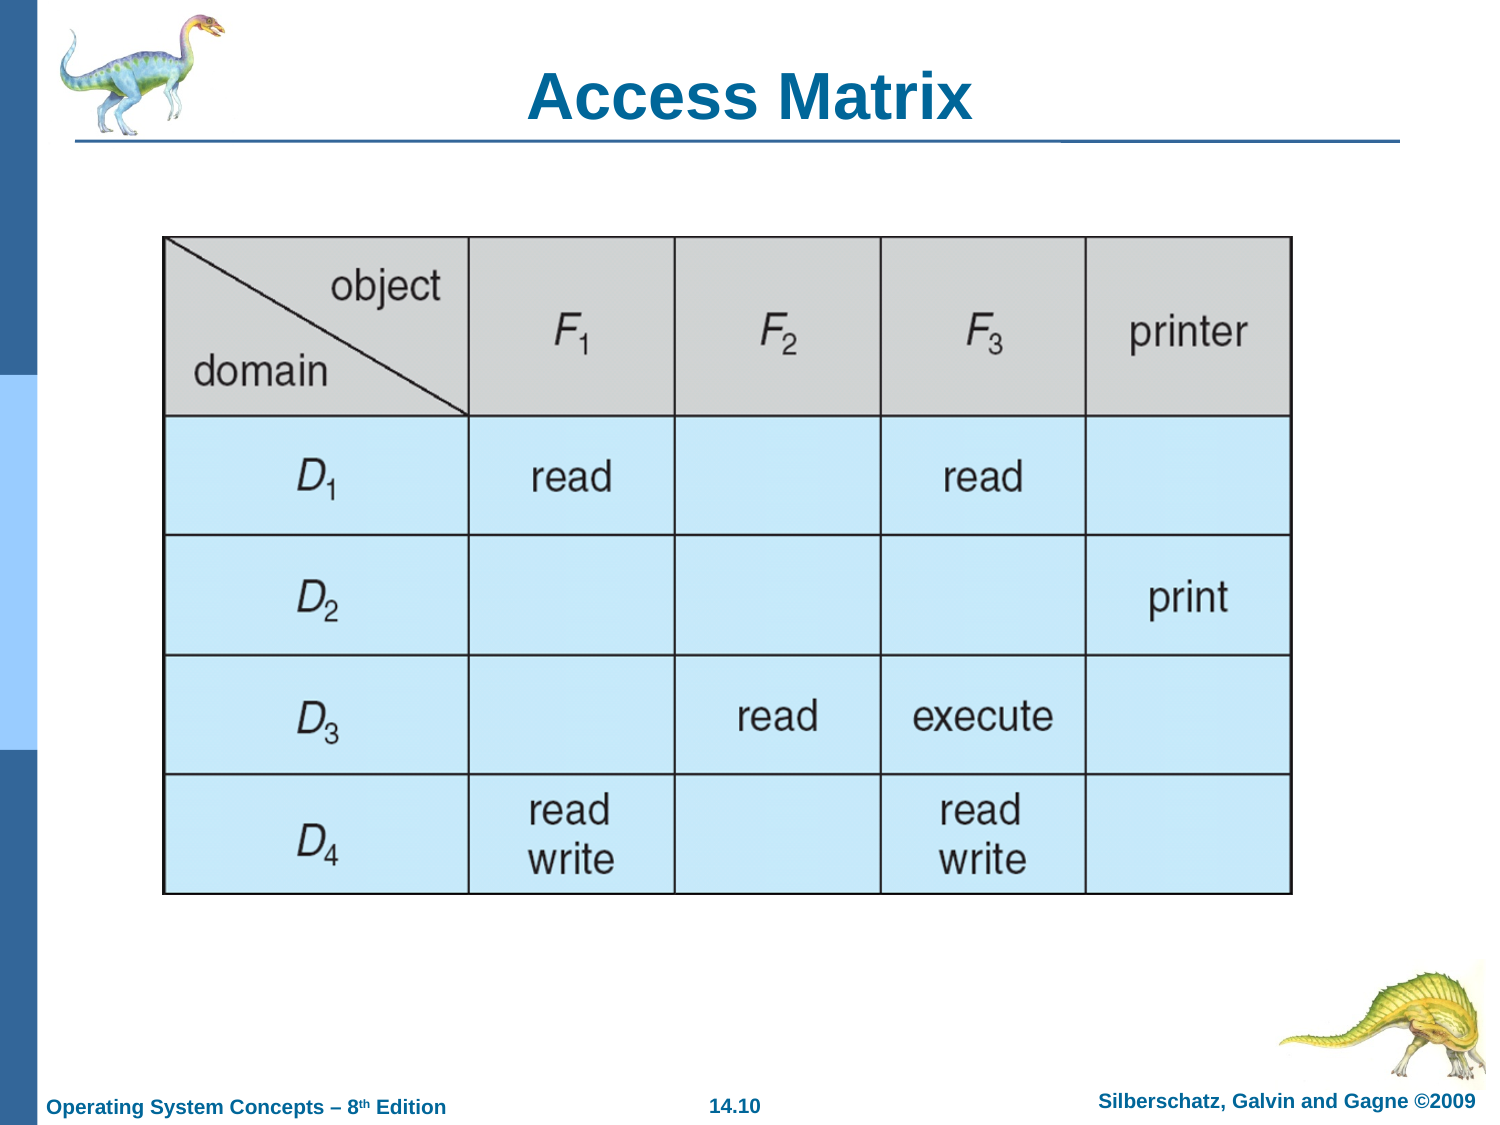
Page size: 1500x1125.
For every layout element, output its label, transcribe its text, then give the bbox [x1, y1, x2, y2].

title Access Matrix [74, 45, 1426, 141]
picture [161, 235, 1295, 895]
picture [1275, 959, 1486, 1090]
picture [46, 0, 243, 149]
